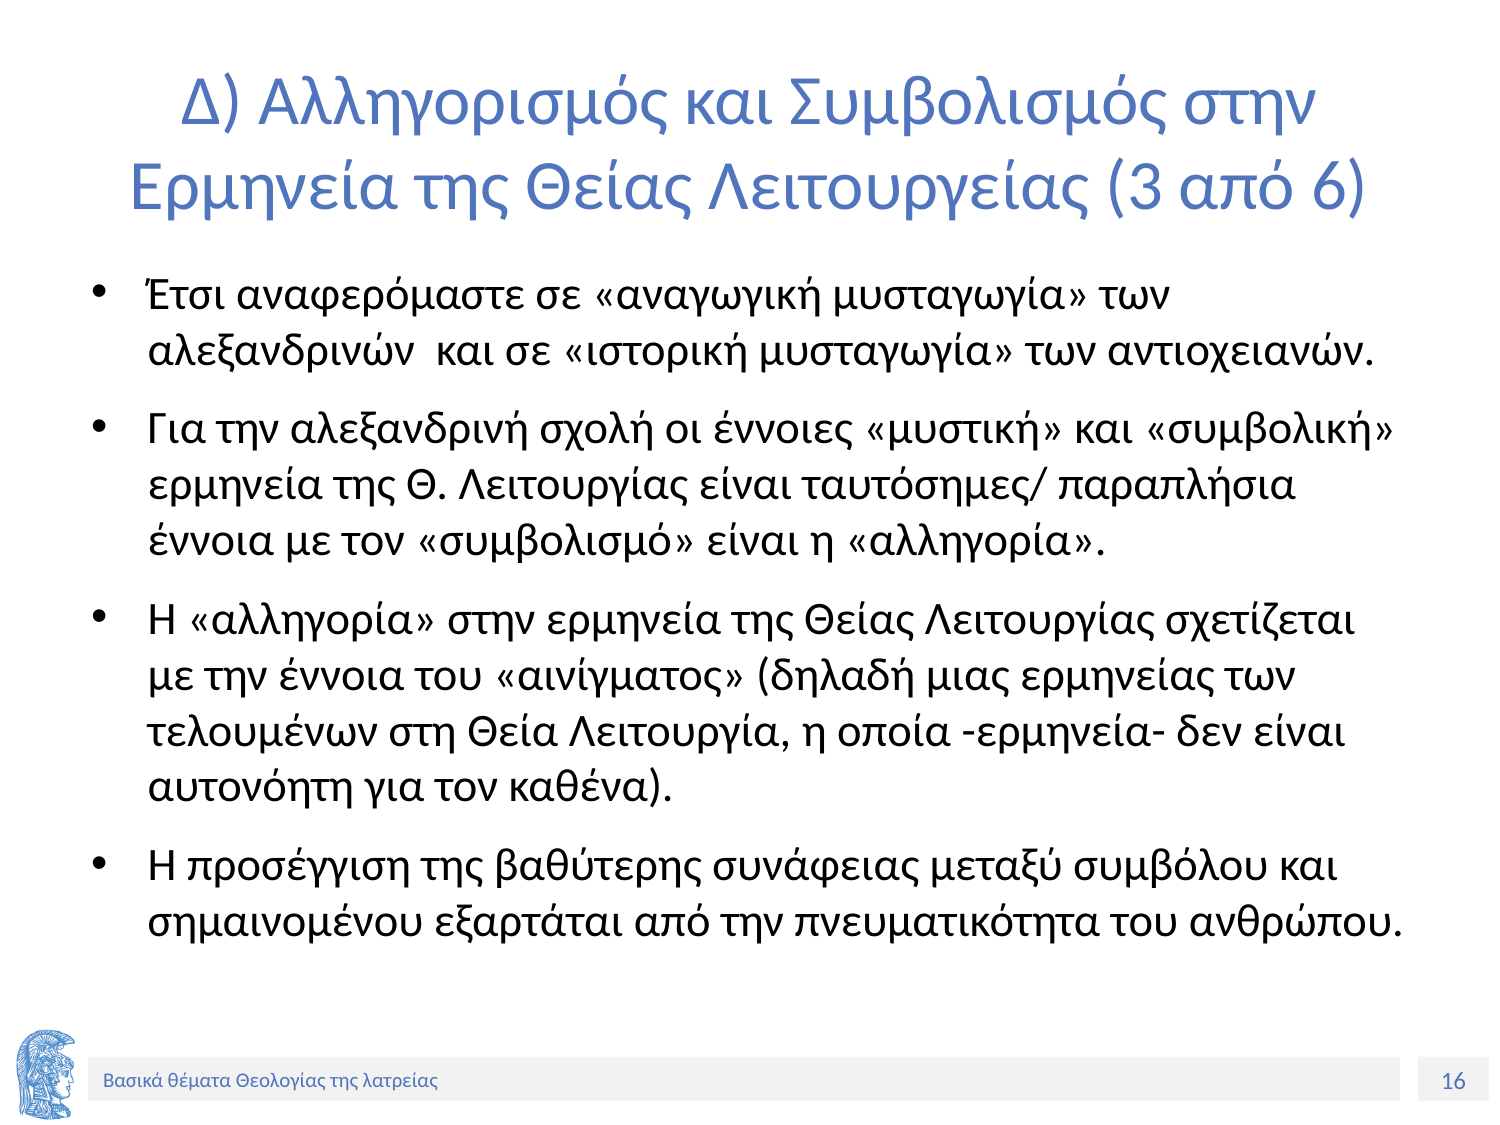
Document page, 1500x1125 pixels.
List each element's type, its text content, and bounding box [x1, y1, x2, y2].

picture [9, 1026, 81, 1120]
list Έτσι αναφερόμαστε σε «αναγωγική μυσταγωγία» των αλεξανδρινών και σε «ιστορική μυσταγωγία» των αντιοχειανών. Για την αλεξανδρινή σχολή οι έννοιες «μυστική» και «συμβολική» ερμηνεία της Θ. Λειτουργίας είναι ταυτόσημες/ παραπλήσια έννοια με τον «συμβολισμό» είναι η «αλληγορία». Η «αλληγορία» στην ερμηνεία της Θείας Λειτουργίας σχετίζεται με την έννοια του «αινίγματος» (δηλαδή μιας ερμηνείας των τελουμένων στη Θεία Λειτουργία, η οποία -ερμηνεία- δεν είναι αυτονόητη για τον καθένα). Η προσέγγιση της βαθύτερης συνάφειας μεταξύ συμβόλου και σημαινομένου εξαρτάται από την πνευματικότητα του ανθρώπου. [76, 255, 1427, 998]
title Δ) Αλληγορισμός και Συμβολισμός στην Ερμηνεία της Θείας Λειτουργείας (3 από 6) [75, 45, 1425, 233]
